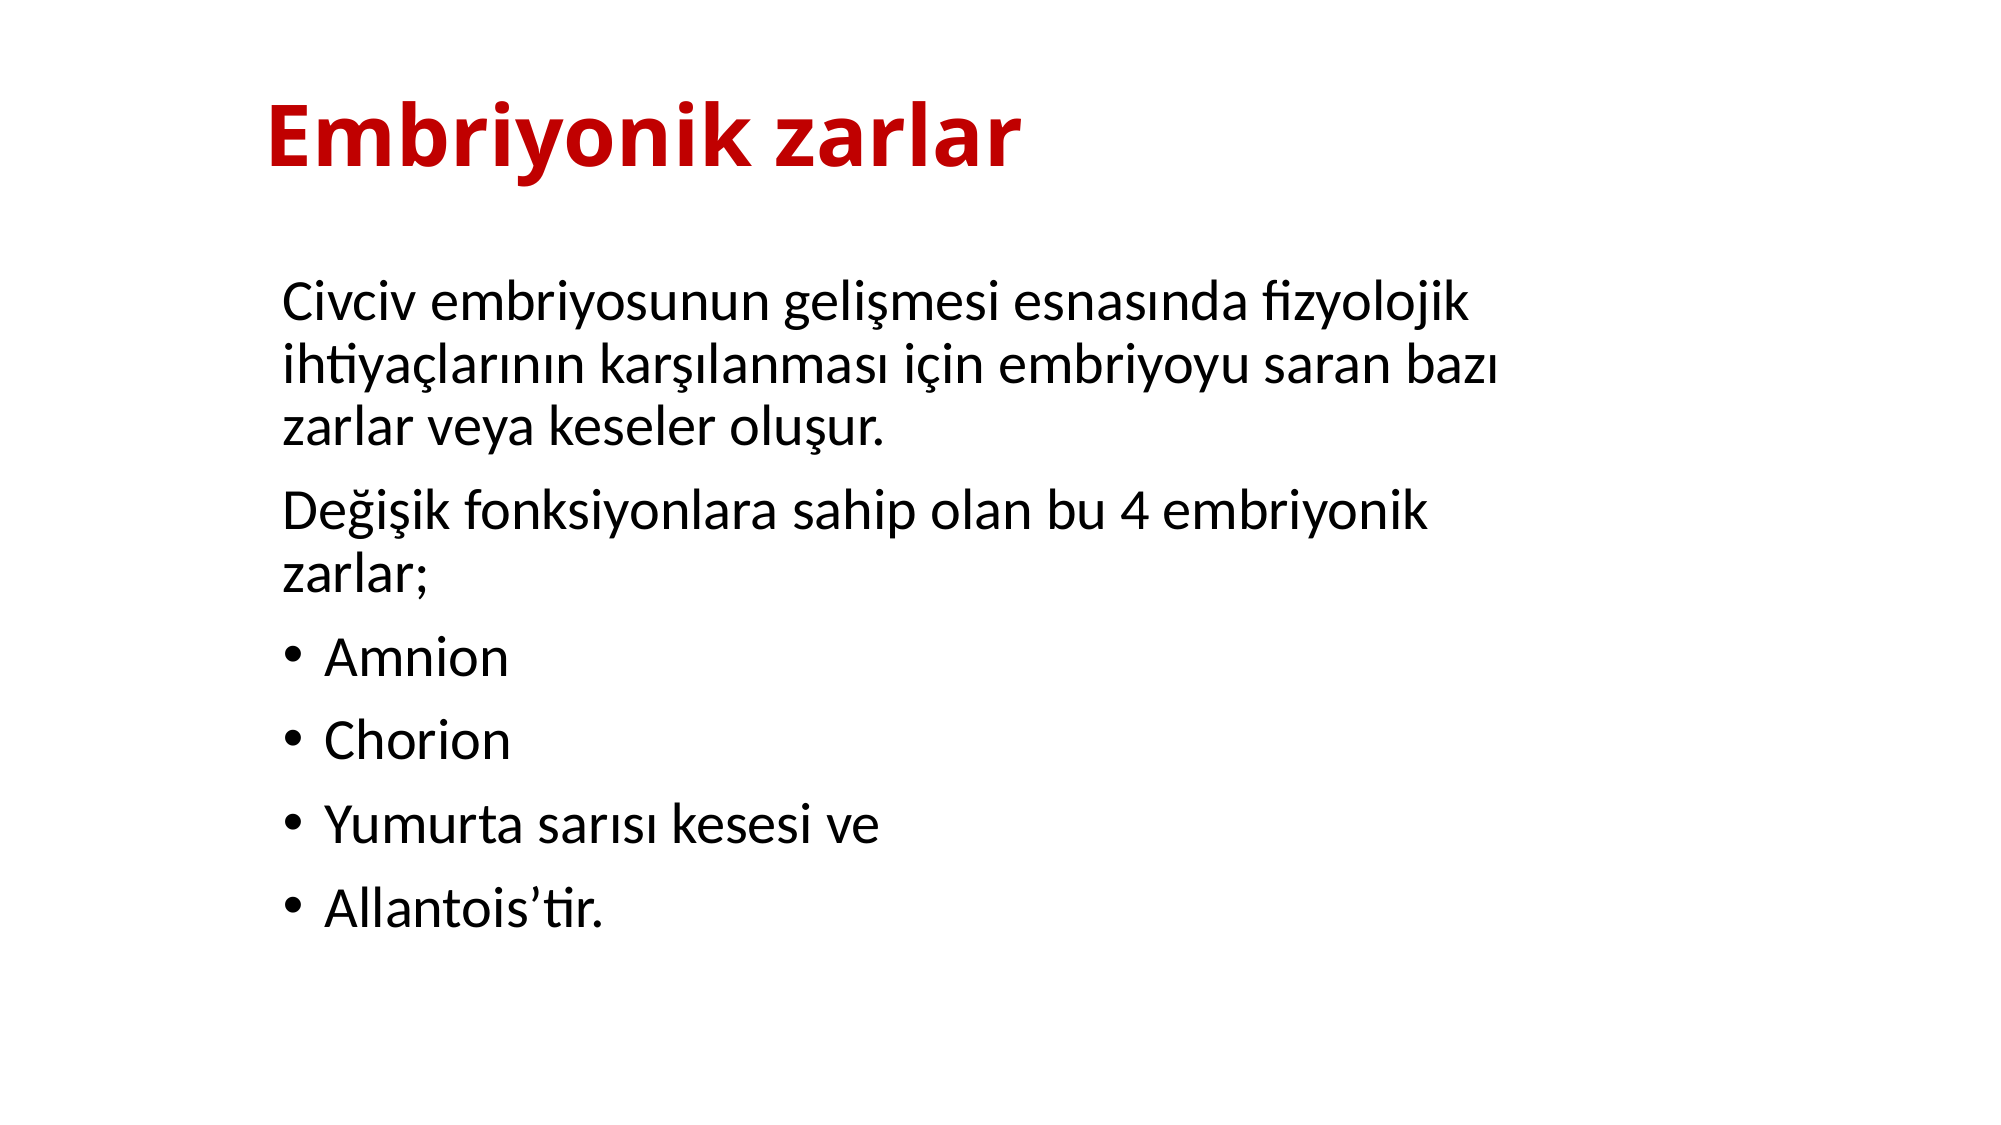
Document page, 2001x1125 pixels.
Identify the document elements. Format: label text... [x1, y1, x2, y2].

list Civciv embriyosunun gelişmesi esnasında fizyolojik ihtiyaçlarının karşılanması için embriyoyu saran bazı zarlar veya keseler oluşur. Değişik fonksiyonlara sahip olan bu 4 embriyonik zarlar; Amnion Chorion Yumurta sarısı kesesi ve Allantois’tir. [249, 262, 1600, 1006]
title Embriyonik zarlar [249, 45, 1600, 233]
